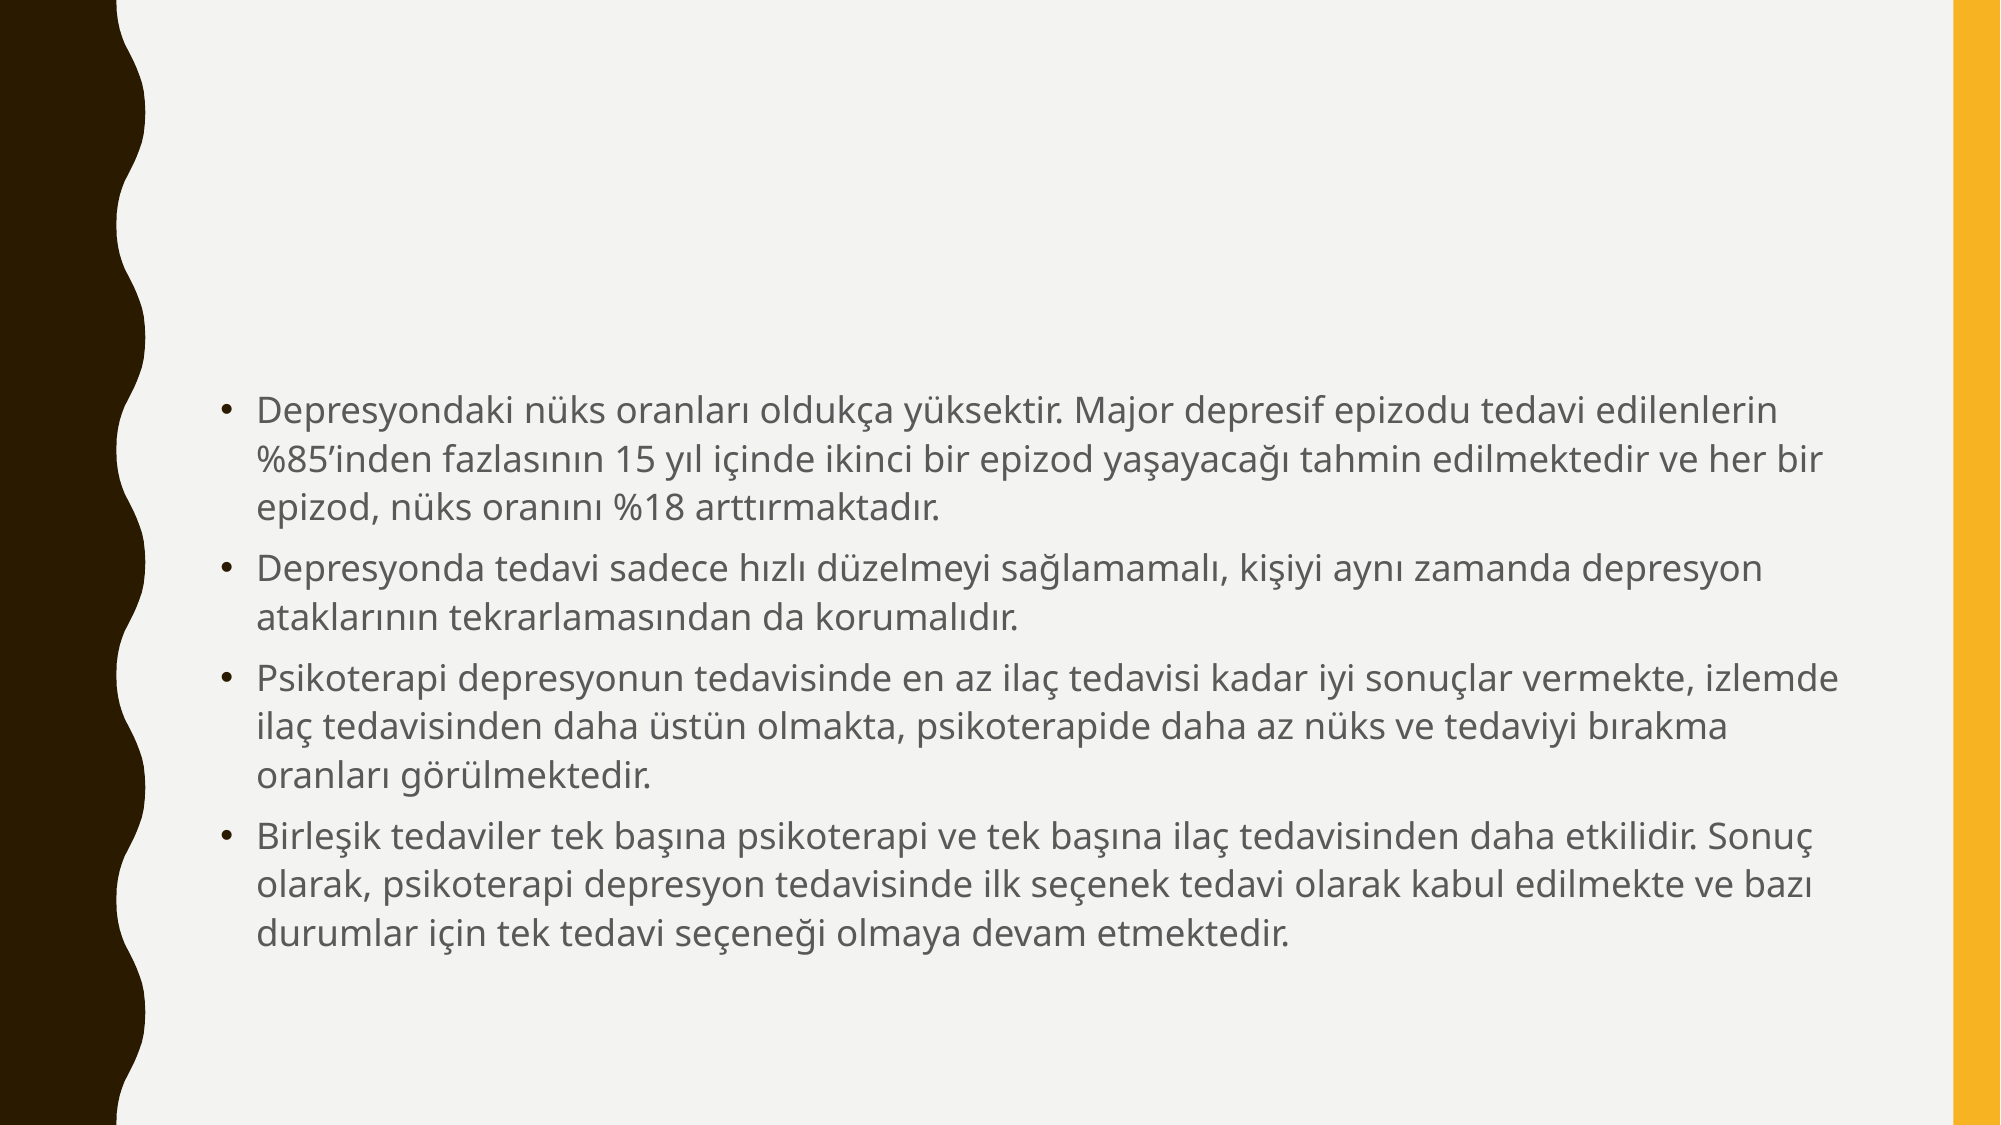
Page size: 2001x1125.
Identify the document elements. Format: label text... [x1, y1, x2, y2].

list Depresyondaki nüks oranları oldukça yüksektir. Major depresif epizodu tedavi edilenlerin %85’inden fazlasının 15 yıl içinde ikinci bir epizod yaşayacağı tahmin edilmektedir ve her bir epizod, nüks oranını %18 arttırmaktadır. Depresyonda tedavi sadece hızlı düzelmeyi sağlamamalı, kişiyi aynı zamanda depresyon ataklarının tekrarlamasından da korumalıdır. Psikoterapi depresyonun tedavisinde en az ilaç tedavisi kadar iyi sonuçlar vermekte, izlemde ilaç tedavisinden daha üstün olmakta, psikoterapide daha az nüks ve tedaviyi bırakma oranları görülmektedir. Birleşik tedaviler tek başına psikoterapi ve tek başına ilaç tedavisinden daha etkilidir. Sonuç olarak, psikoterapi depresyon tedavisinde ilk seçenek tedavi olarak kabul edilmekte ve bazı durumlar için tek tedavi seçeneği olmaya devam etmektedir. [205, 375, 1875, 965]
